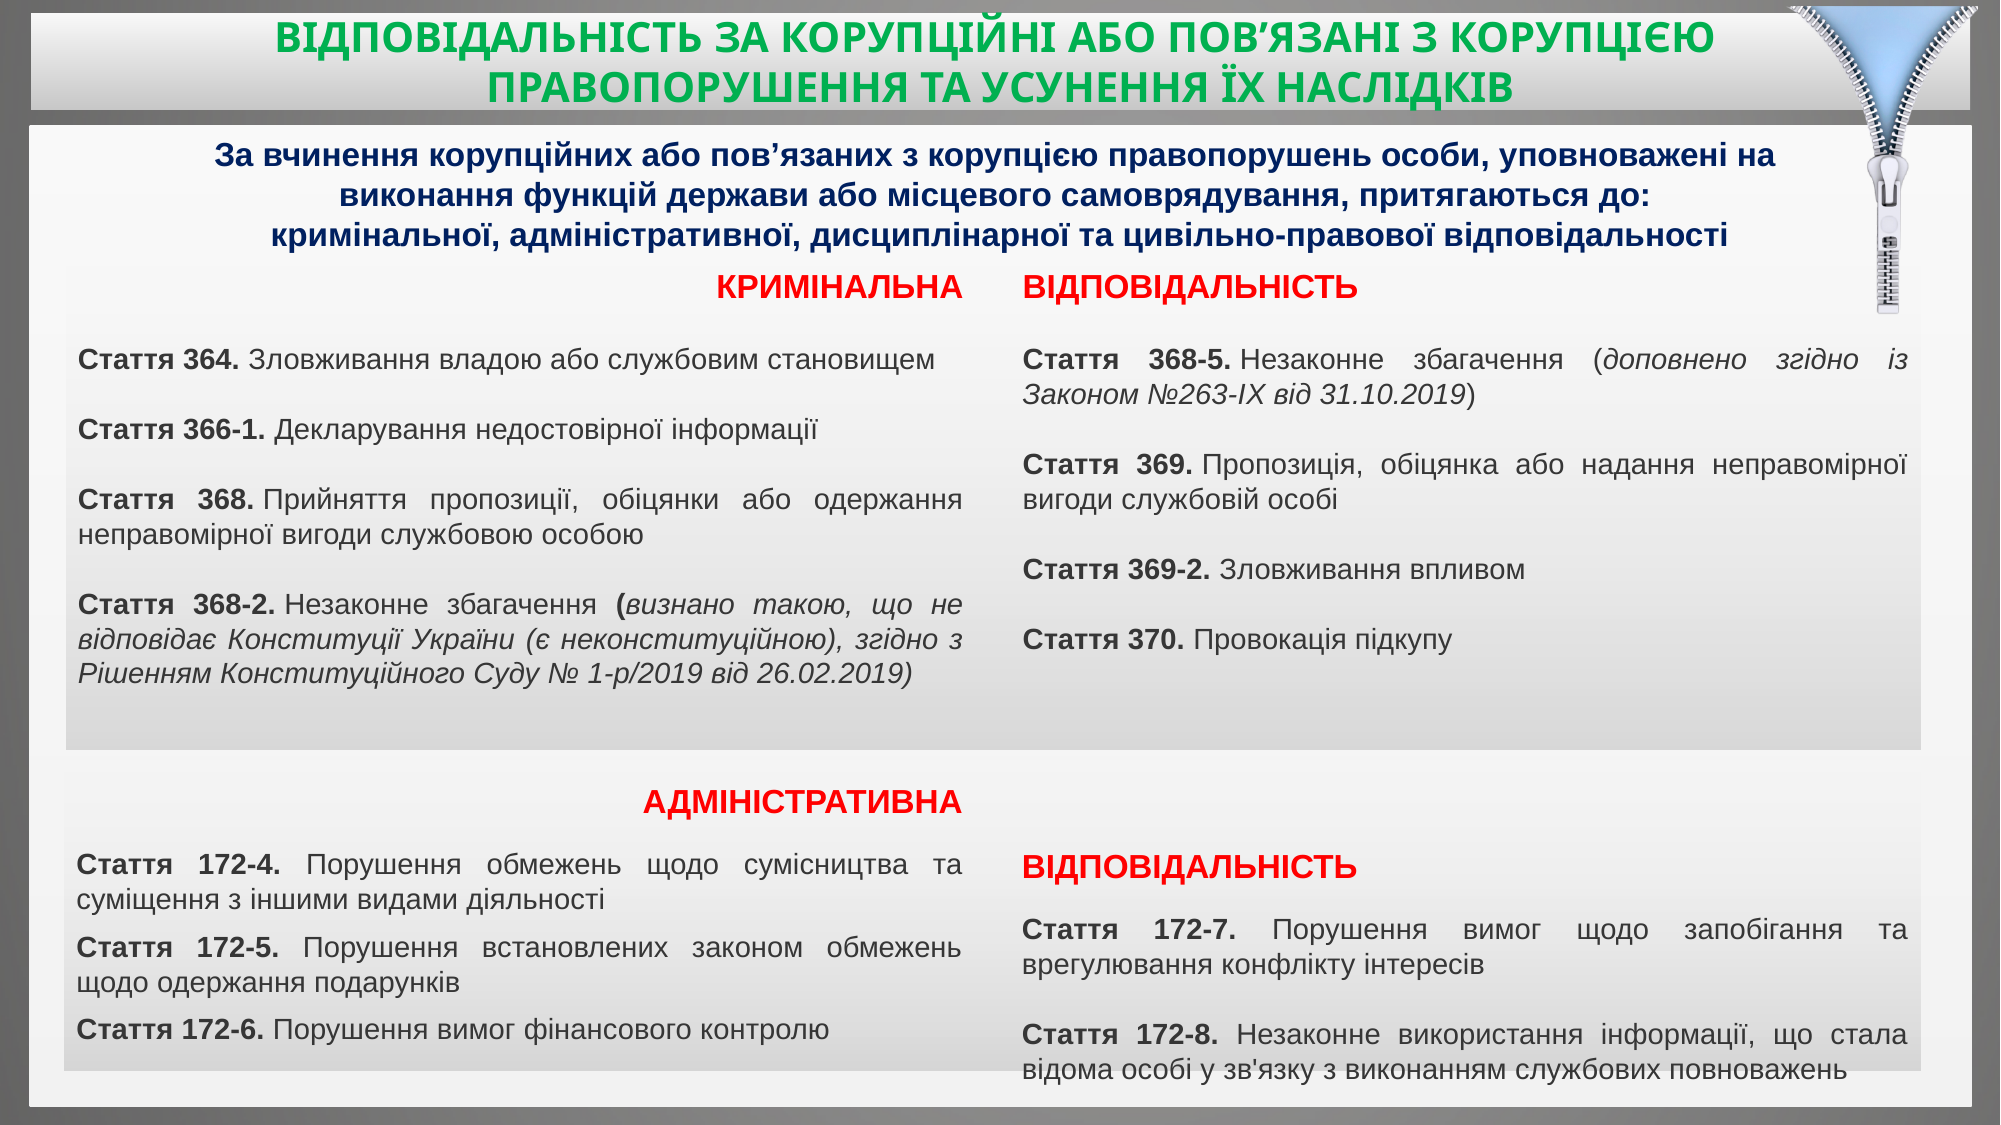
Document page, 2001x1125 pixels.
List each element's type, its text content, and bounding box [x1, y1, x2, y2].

picture [0, 0, 2000, 1125]
text_box АДМІНІСТРАТИВНА Стаття 172-4. Порушення обмежень щодо сумісництва та суміщення з іншими видами діяльності Стаття 172-5. Порушення встановлених законом обмежень щодо одержання подарунків Стаття 172-6. Порушення вимог фінансового контролю ВІДПОВІДАЛЬНІСТЬ Стаття 172-7. Порушення вимог щодо запобігання та врегулювання конфлікту інтересів Стаття 172-8. Незаконне використання інформації, що стала відома особі у зв'язку з виконанням службових повноважень [64, 768, 1921, 1071]
text_box За вчинення корупційних або пов’язаних з корупцією правопорушень особи, уповноважені на виконання функцій держави або місцевого самоврядування, притягаються до: кримінальної, адміністративної, дисциплінарної та цивільно-правової відповідальності [29, 125, 1972, 1107]
text_box КРИМІНАЛЬНА Стаття 364. Зловживання владою або службовим становищем Стаття 366-1. Декларування недостовірної інформації Стаття 368. Прийняття пропозиції, обіцянки або одержання неправомірної вигоди службовою особою Стаття 368-2. Незаконне збагачення (визнано такою, що не відповідає Конституції України (є неконституційною), згідно з Рішенням Конституційного Суду № 1-р/2019 від 26.02.2019) ВІДПОВІДАЛЬНІСТЬ Стаття 368-5. Незаконне збагачення (доповнено згідно із Законом №263-IX від 31.10.2019) Стаття 369. Пропозиція, обіцянка або надання неправомірної вигоди службовій особі Стаття 369-2. Зловживання впливом Стаття 370. Провокація підкупу [66, 259, 1921, 750]
text_box ВІДПОВІДАЛЬНІСТЬ ЗА КОРУПЦІЙНІ АБО ПОВ’ЯЗАНІ З КОРУПЦІЄЮ ПРАВОПОРУШЕННЯ ТА УСУНЕННЯ ЇХ НАСЛІДКІВ [31, 13, 1780, 110]
